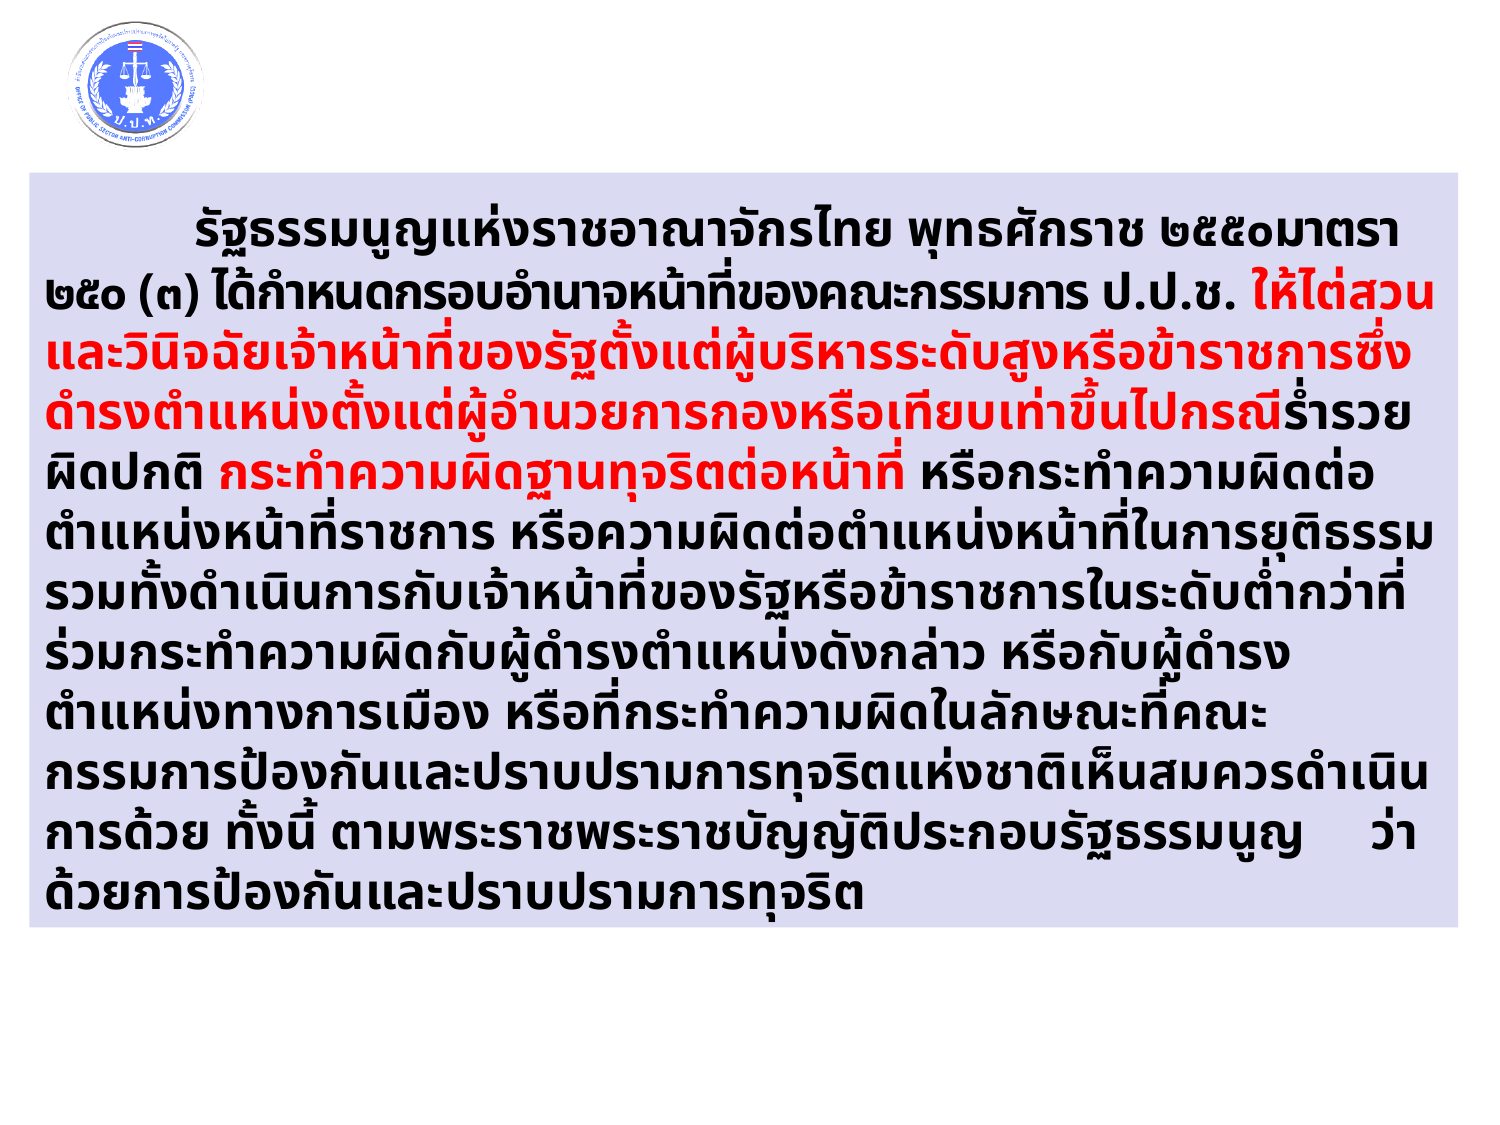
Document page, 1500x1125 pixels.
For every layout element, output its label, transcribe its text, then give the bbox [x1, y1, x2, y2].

picture [64, 18, 206, 153]
text_box รัฐธรรมนูญแห่งราชอาณาจักรไทย พุทธศักราช ๒๕๕๐มาตรา ๒๕๐ (๓) ได้กำหนดกรอบอำนาจหน้าที่ของคณะกรรมการ ป.ป.ช. ให้ไต่สวนและวินิจฉัยเจ้าหน้าที่ของรัฐตั้งแต่ผู้บริหารระดับสูงหรือข้าราชการซึ่งดำรงตำแหน่งตั้งแต่ผู้อำนวยการกองหรือเทียบเท่าขึ้นไปกรณีร่ำรวยผิดปกติ กระทำความผิดฐานทุจริตต่อหน้าที่ หรือกระทำความผิดต่อตำแหน่งหน้าที่ราชการ หรือความผิดต่อตำแหน่งหน้าที่ในการยุติธรรม รวมทั้งดำเนินการกับเจ้าหน้าที่ของรัฐหรือข้าราชการในระดับต่ำกว่าที่ร่วมกระทำความผิดกับผู้ดำรงตำแหน่งดังกล่าว หรือกับผู้ดำรงตำแหน่งทางการเมือง หรือที่กระทำความผิดในลักษณะที่คณะกรรมการป้องกันและปราบปรามการทุจริตแห่งชาติเห็นสมควรดำเนินการด้วย ทั้งนี้ ตามพระราชพระราชบัญญัติประกอบรัฐธรรมนูญ ว่าด้วยการป้องกันและปราบปรามการทุจริต [29, 172, 1459, 928]
